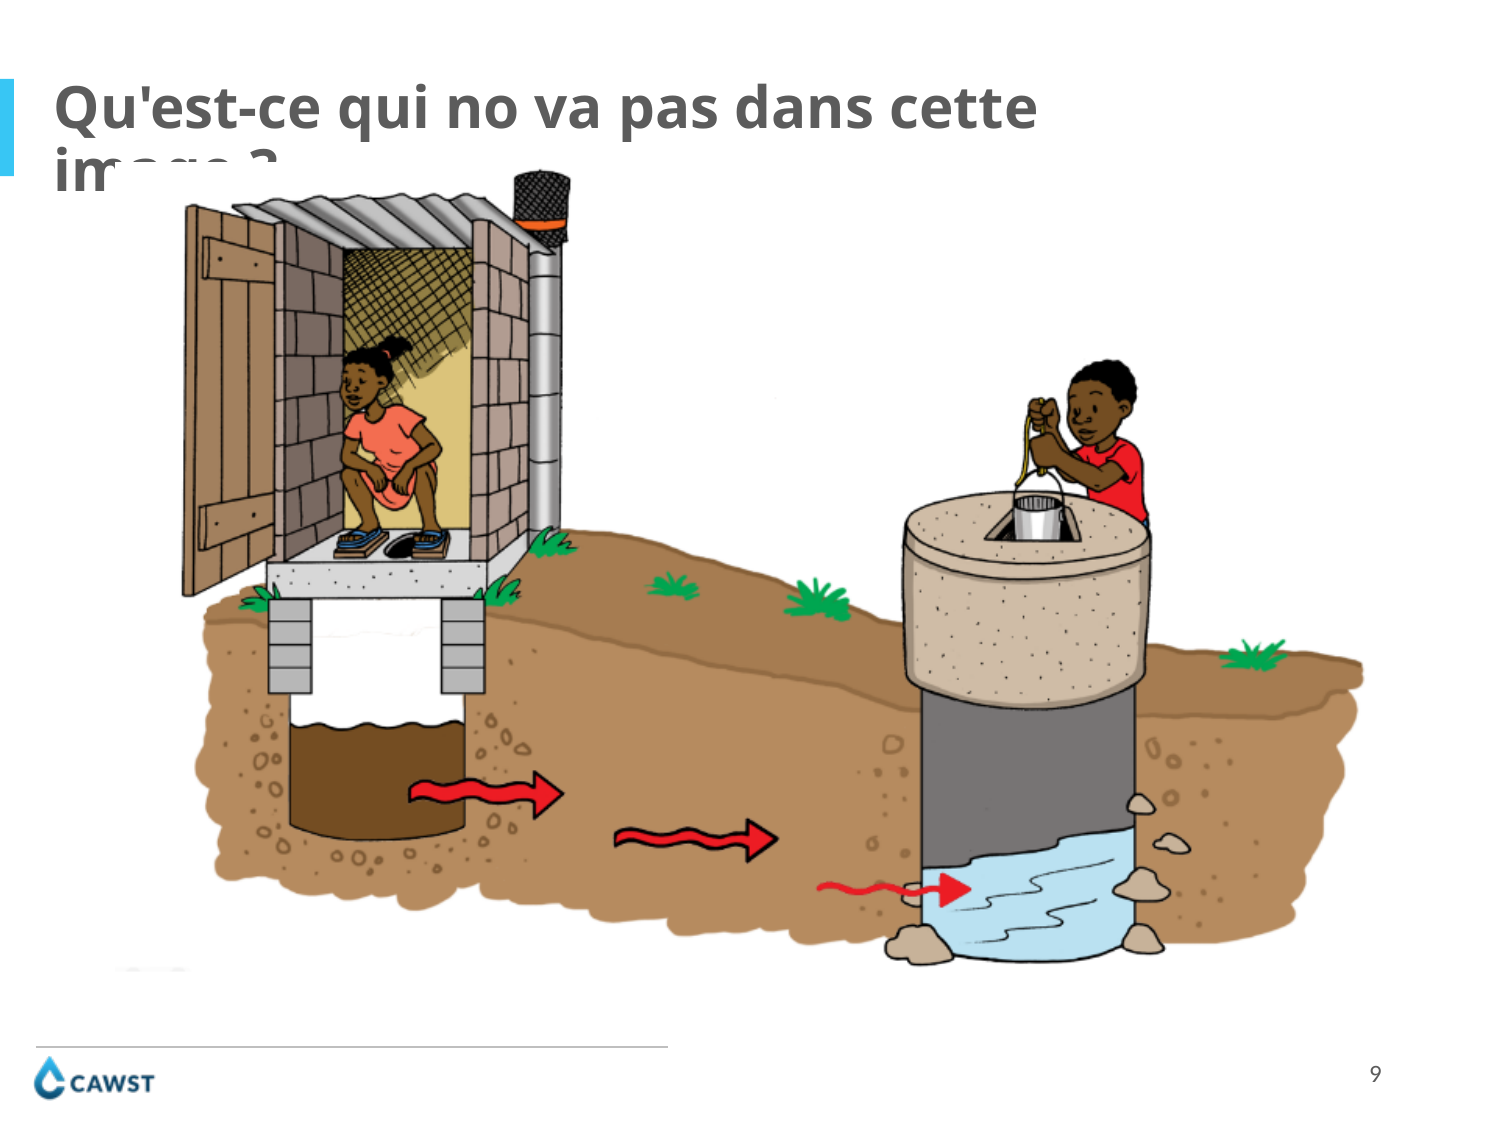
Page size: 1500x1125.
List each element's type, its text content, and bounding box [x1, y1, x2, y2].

picture [33, 1056, 156, 1101]
list Qu'est-ce qui no va pas dans cette image ? [38, 71, 1285, 139]
picture [115, 162, 1385, 975]
slide_number 9 [1059, 1042, 1397, 1103]
